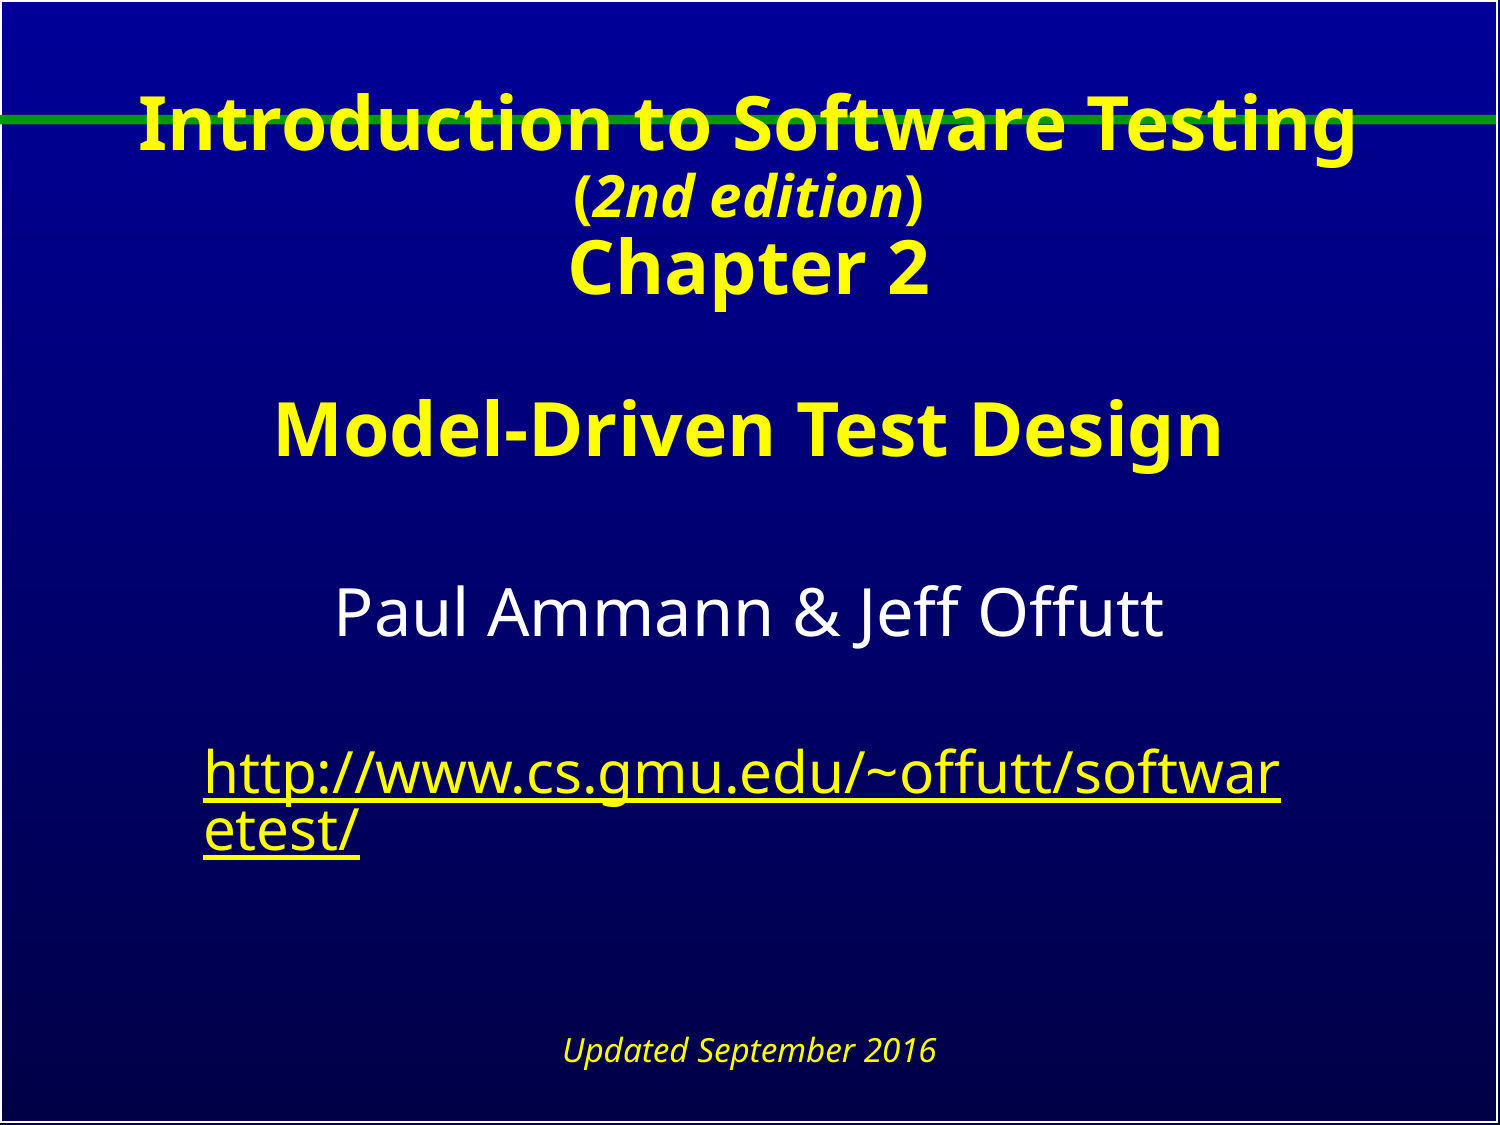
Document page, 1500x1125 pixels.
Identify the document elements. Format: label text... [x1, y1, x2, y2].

subtitle Paul Ammann & Jeff Offutt http://www.cs.gmu.edu/~offutt/softwaretest/ [187, 561, 1312, 977]
text_box Updated September 2016 [468, 1021, 1031, 1077]
title Introduction to Software Testing (2nd edition) Chapter 2 Model-Driven Test Design [73, 0, 1424, 559]
